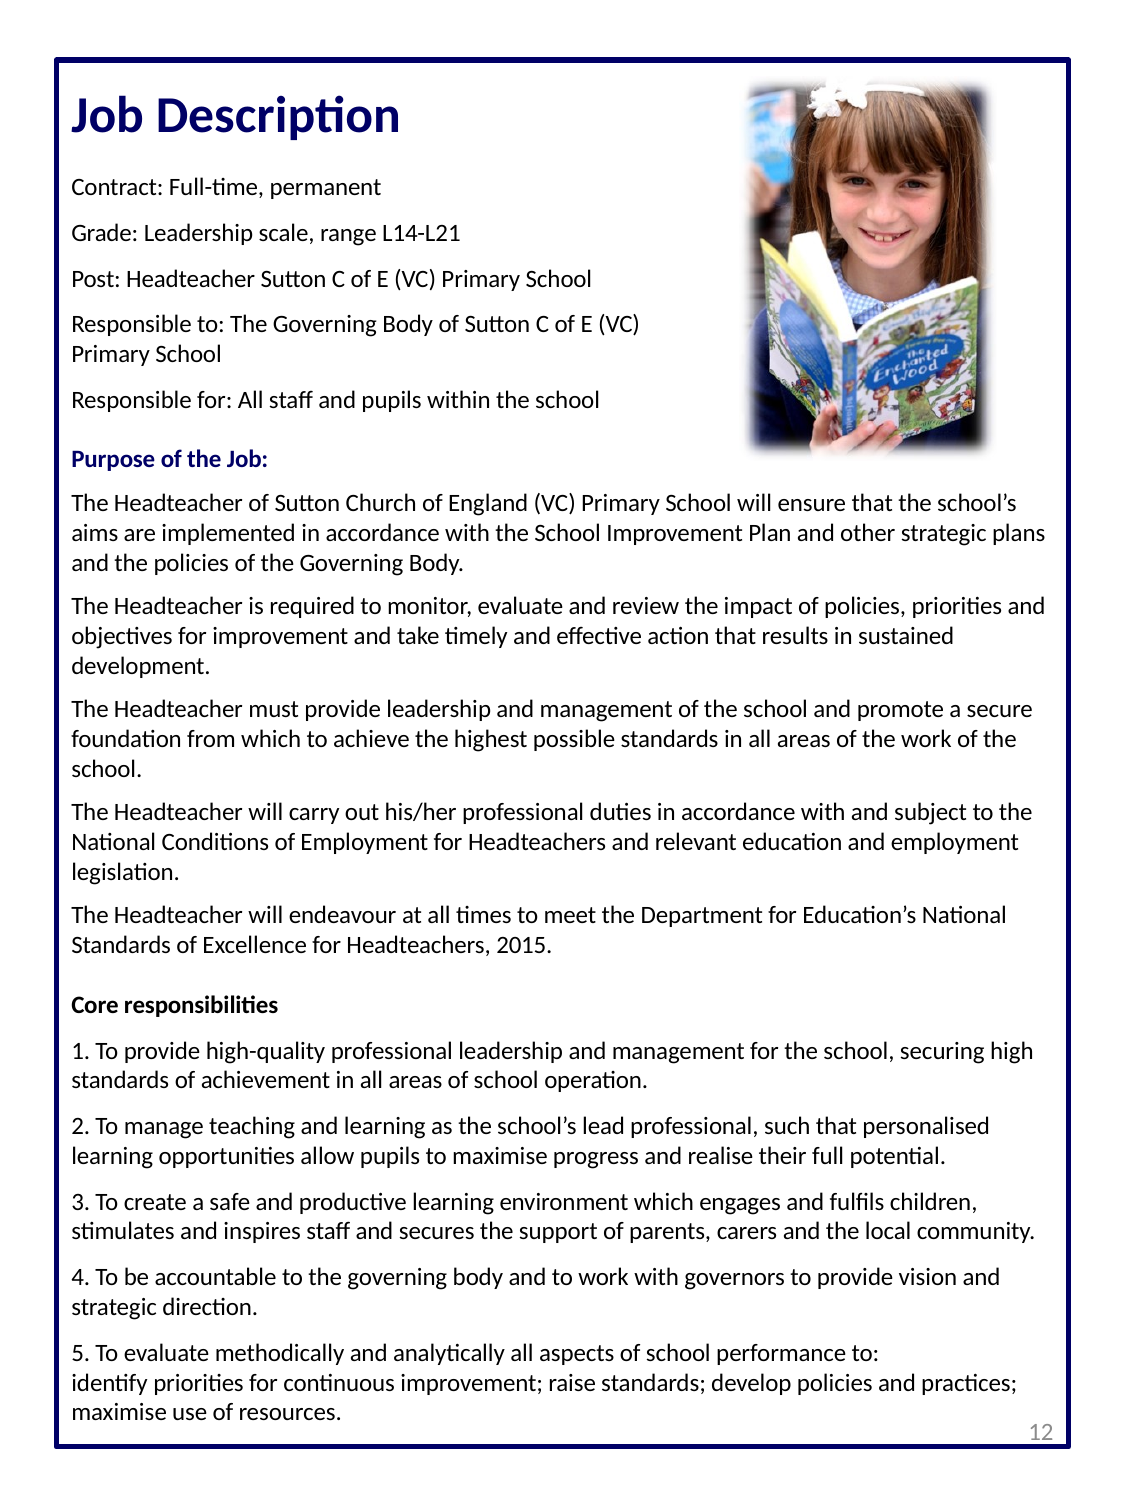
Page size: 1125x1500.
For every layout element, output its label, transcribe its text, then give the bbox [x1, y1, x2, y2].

picture [739, 76, 997, 461]
slide_number 12 [806, 1390, 1069, 1471]
title Job Description Contract: Full-time, permanent Grade: Leadership scale, range L14-L21 Post: Headteacher Sutton C of E (VC) Primary School Responsible to: The Governing Body of Sutton C of E (VC) Primary School Responsible for: All staff and pupils within the school Purpose of the Job: The Headteacher of Sutton Church of England (VC) Primary School will ensure that the school’s aims are implemented in accordance with the School Improvement Plan and other strategic plans and the policies of the Governing Body. The Headteacher is required to monitor, evaluate and review the impact of policies, priorities and objectives for improvement and take timely and effective action that results in sustained development. The Headteacher must provide leadership and management of the school and promote a secure foundation from which to achieve the highest possible standards in all areas of the work of the school. The Headteacher will carry out his/her professional duties in accordance with and subject to the National Conditions of Employment for Headteachers and relevant education and employment legislation. The Headteacher will endeavour at all times to meet the Department for Education’s National Standards of Excellence for Headteachers, 2015. Core responsibilities 1. To provide high-quality professional leadership and management for the school, securing high standards of achievement in all areas of school operation. 2. To manage teaching and learning as the school’s lead professional, such that personalised learning opportunities allow pupils to maximise progress and realise their full potential. 3. To create a safe and productive learning environment which engages and fulfils children, stimulates and inspires staff and secures the support of parents, carers and the local community. 4. To be accountable to the governing body and to work with governors to provide vision and strategic direction. 5. To evaluate methodically and analytically all aspects of school performance to: identify priorities for continuous improvement; raise standards; develop policies and practices; maximise use of resources. [56, 60, 1069, 1447]
